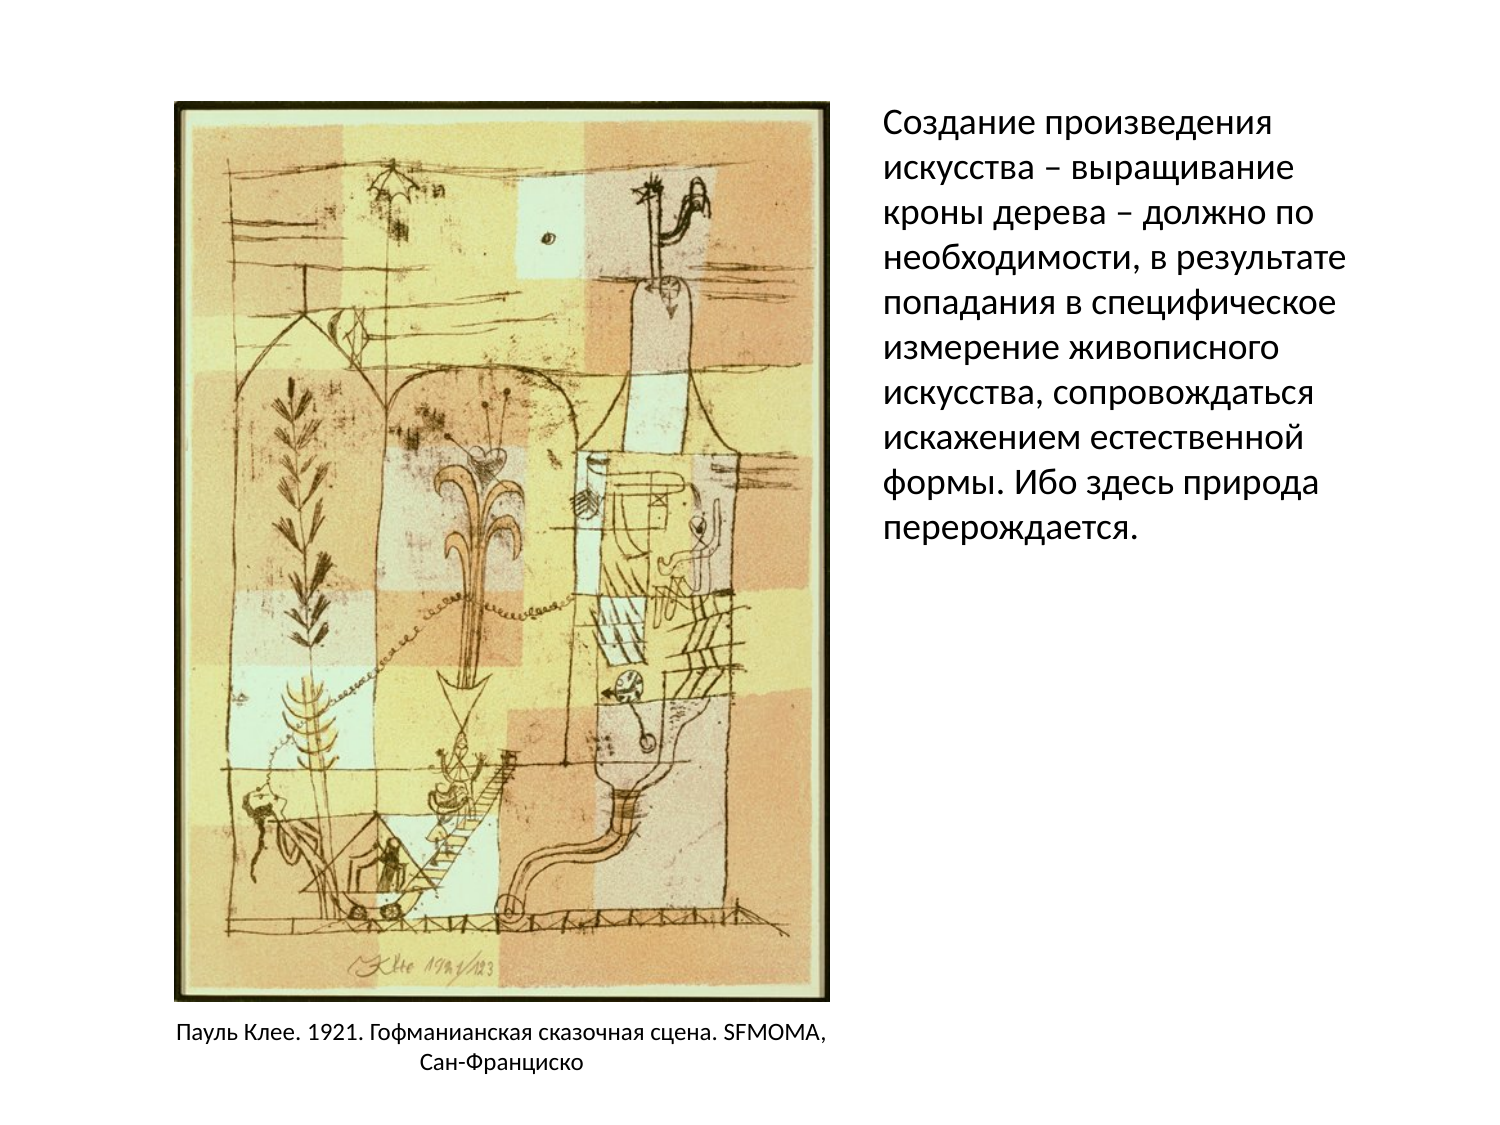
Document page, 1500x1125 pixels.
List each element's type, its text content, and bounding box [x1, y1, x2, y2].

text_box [147, 101, 857, 1084]
text_box Создание произведения искусства – выращивание кроны дерева – должно по необходимости, в результате попадания в специфическое измерение живописного искусства, сопровождаться искажением естественной формы. Ибо здесь природа перерождается. [868, 89, 1412, 600]
